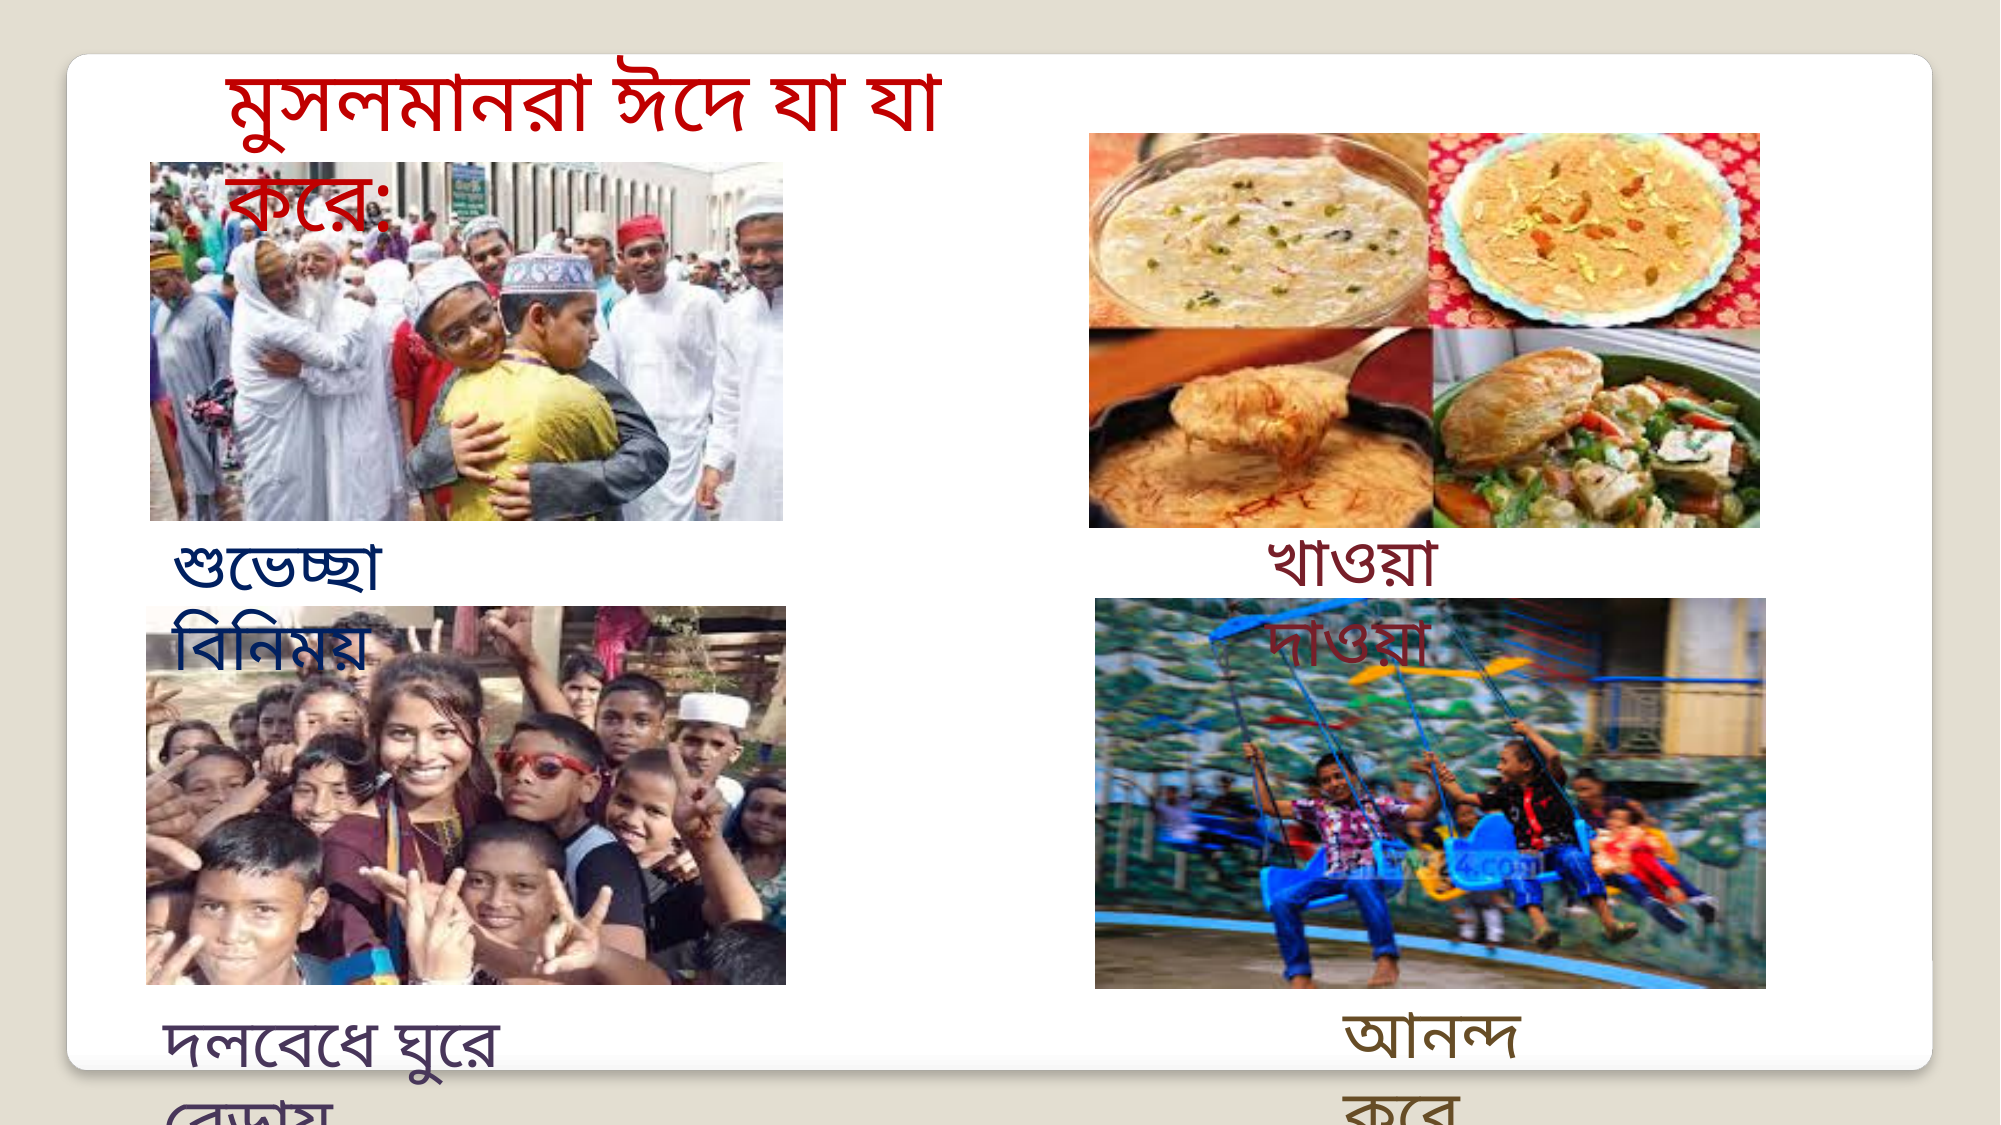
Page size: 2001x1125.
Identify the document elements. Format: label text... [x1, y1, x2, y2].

picture [1089, 133, 1760, 528]
text_box খাওয়া দাওয়া [1250, 541, 1603, 596]
text_box মুসলমানরা ঈদে যা যা করে: [212, 40, 1032, 256]
text_box আনন্দ করে [1329, 1001, 1649, 1125]
text_box শুভেচ্ছা বিনিময় [157, 534, 539, 605]
text_box দলবেধে ঘুরে বেড়ায় [149, 998, 599, 1125]
picture [146, 606, 786, 985]
picture [1094, 597, 1766, 989]
picture [150, 162, 783, 522]
